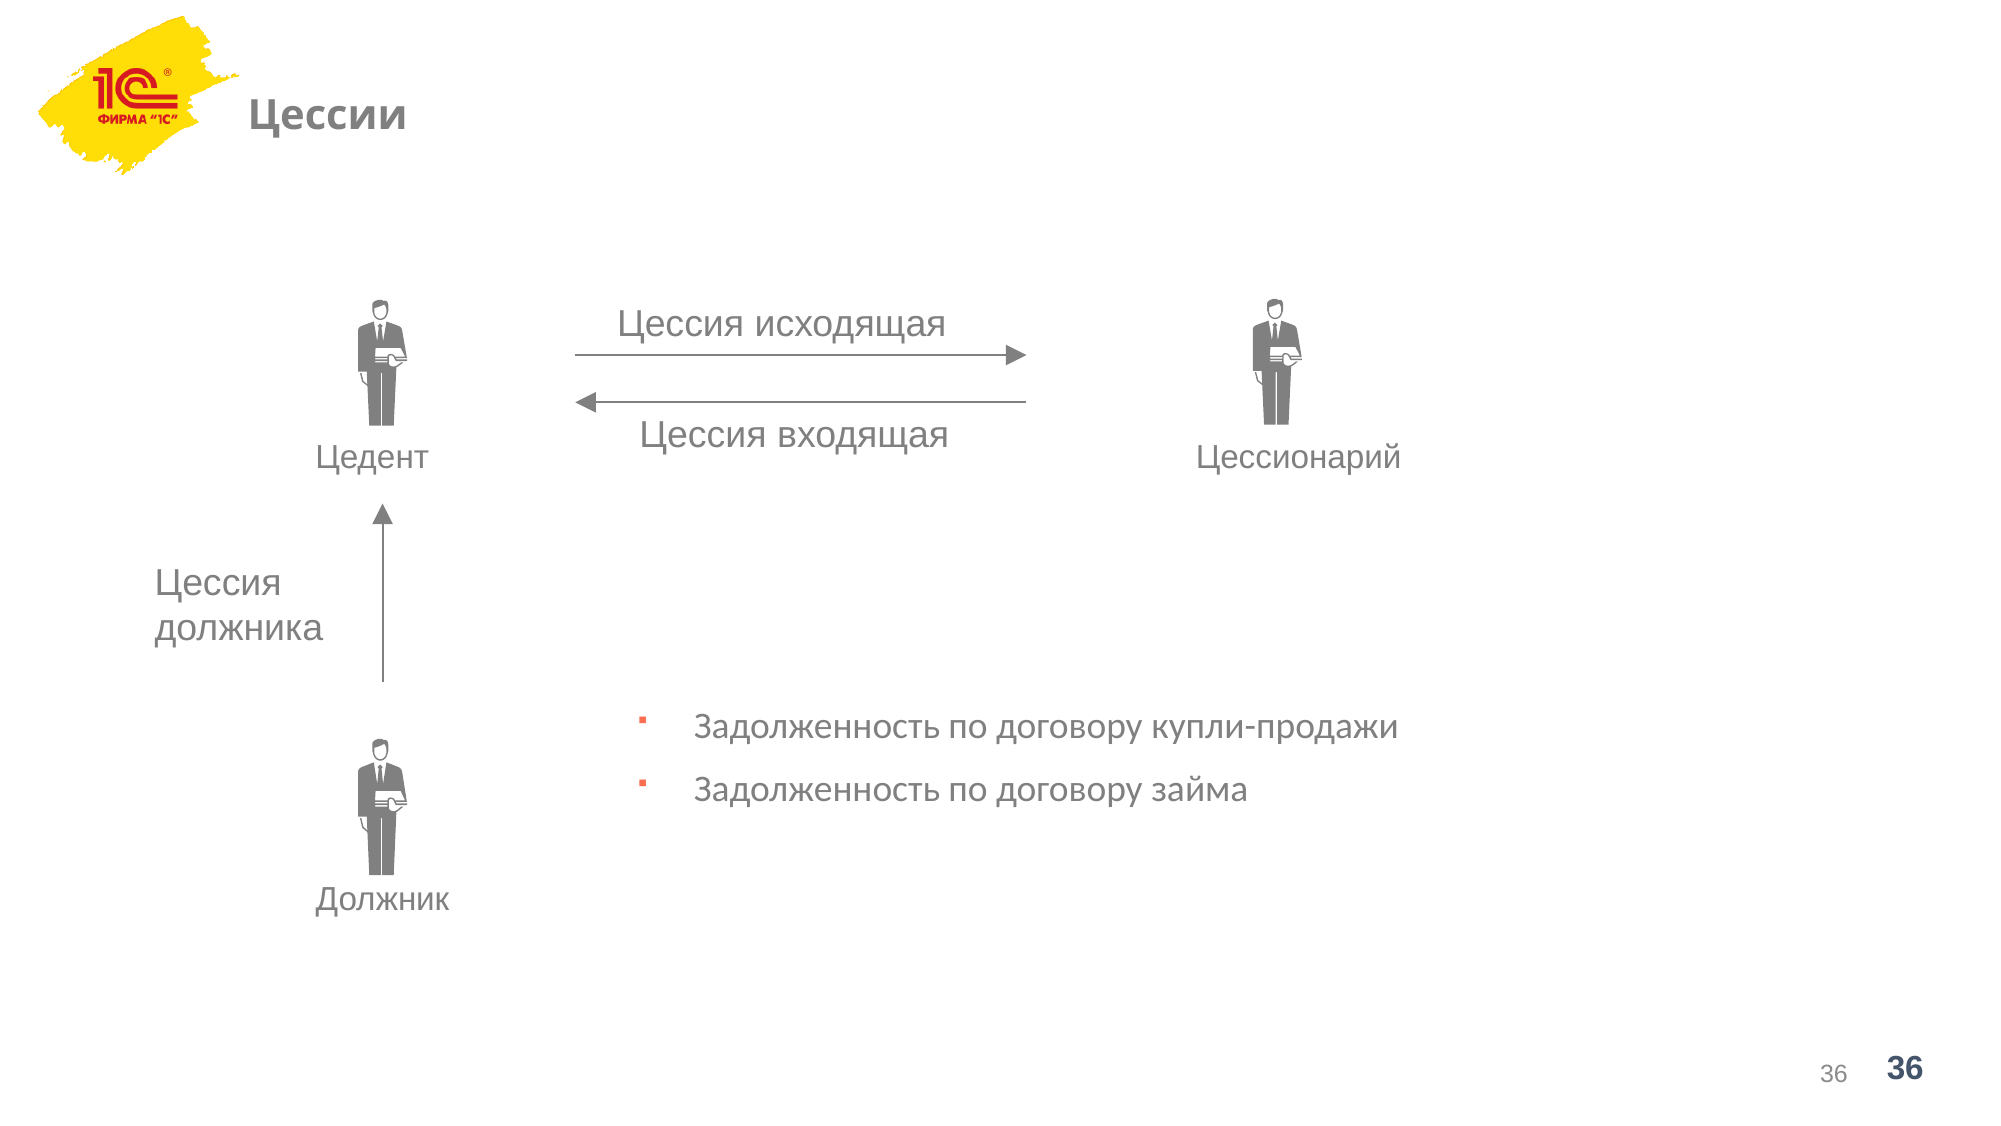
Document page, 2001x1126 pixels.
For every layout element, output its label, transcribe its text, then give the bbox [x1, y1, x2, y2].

text_box [358, 762, 408, 869]
text_box Должник [300, 869, 465, 925]
text_box Цедент [300, 427, 445, 483]
text_box [372, 299, 389, 320]
slide_number 36 [1412, 1042, 1863, 1103]
text_box Цессионарий [1181, 427, 1417, 483]
text_box Задолженность по договору купли-продажи Задолженность по договору займа [622, 693, 1623, 846]
text_box [1252, 320, 1302, 425]
text_box Цессия должника [139, 550, 339, 656]
text_box Цессия исходящая [602, 291, 962, 352]
text_box Цессия входящая [624, 403, 965, 463]
text_box [358, 321, 408, 426]
picture [31, 11, 232, 178]
text_box [372, 738, 389, 761]
title Цессии [232, 7, 1863, 225]
text_box [1267, 298, 1284, 320]
